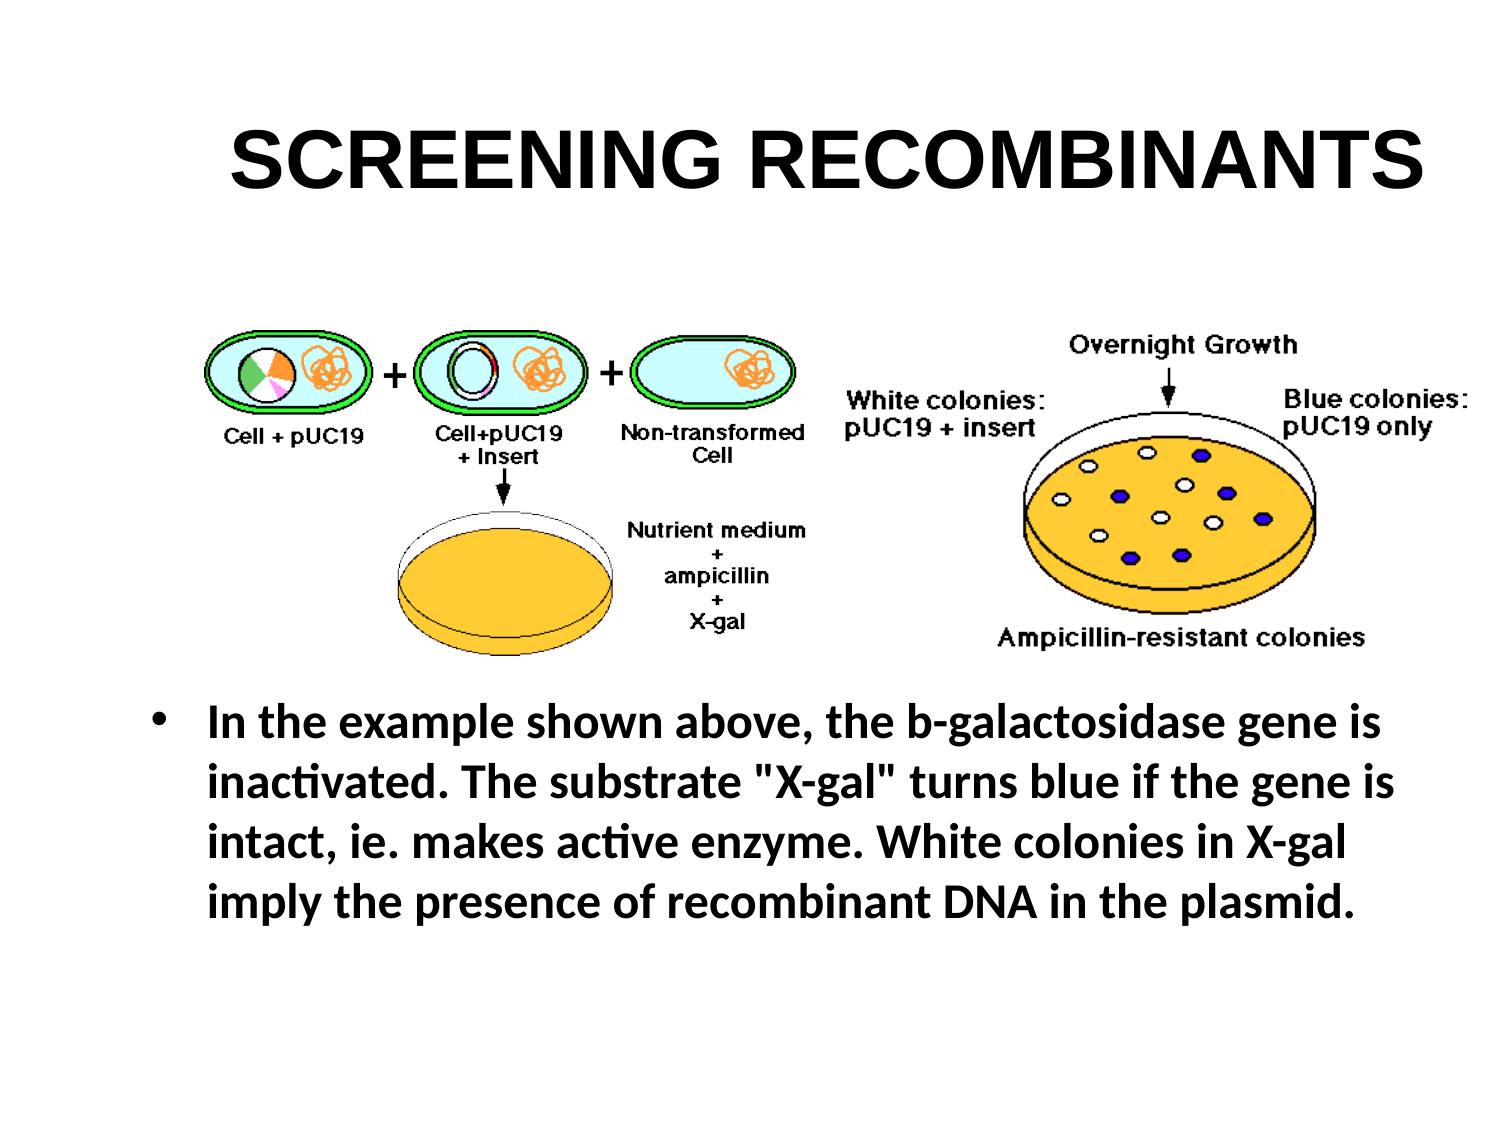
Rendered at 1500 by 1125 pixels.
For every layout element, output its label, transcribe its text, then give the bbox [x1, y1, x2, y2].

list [204, 330, 809, 657]
list In the example shown above, the b-galactosidase gene is inactivated. The substrate "X-gal" turns blue if the gene is intact, ie. makes active enzyme. White colonies in X-gal imply the presence of recombinant DNA in the plasmid. [135, 680, 1469, 1006]
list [843, 333, 1470, 654]
title SCREENING RECOMBINANTS [188, 35, 1468, 275]
